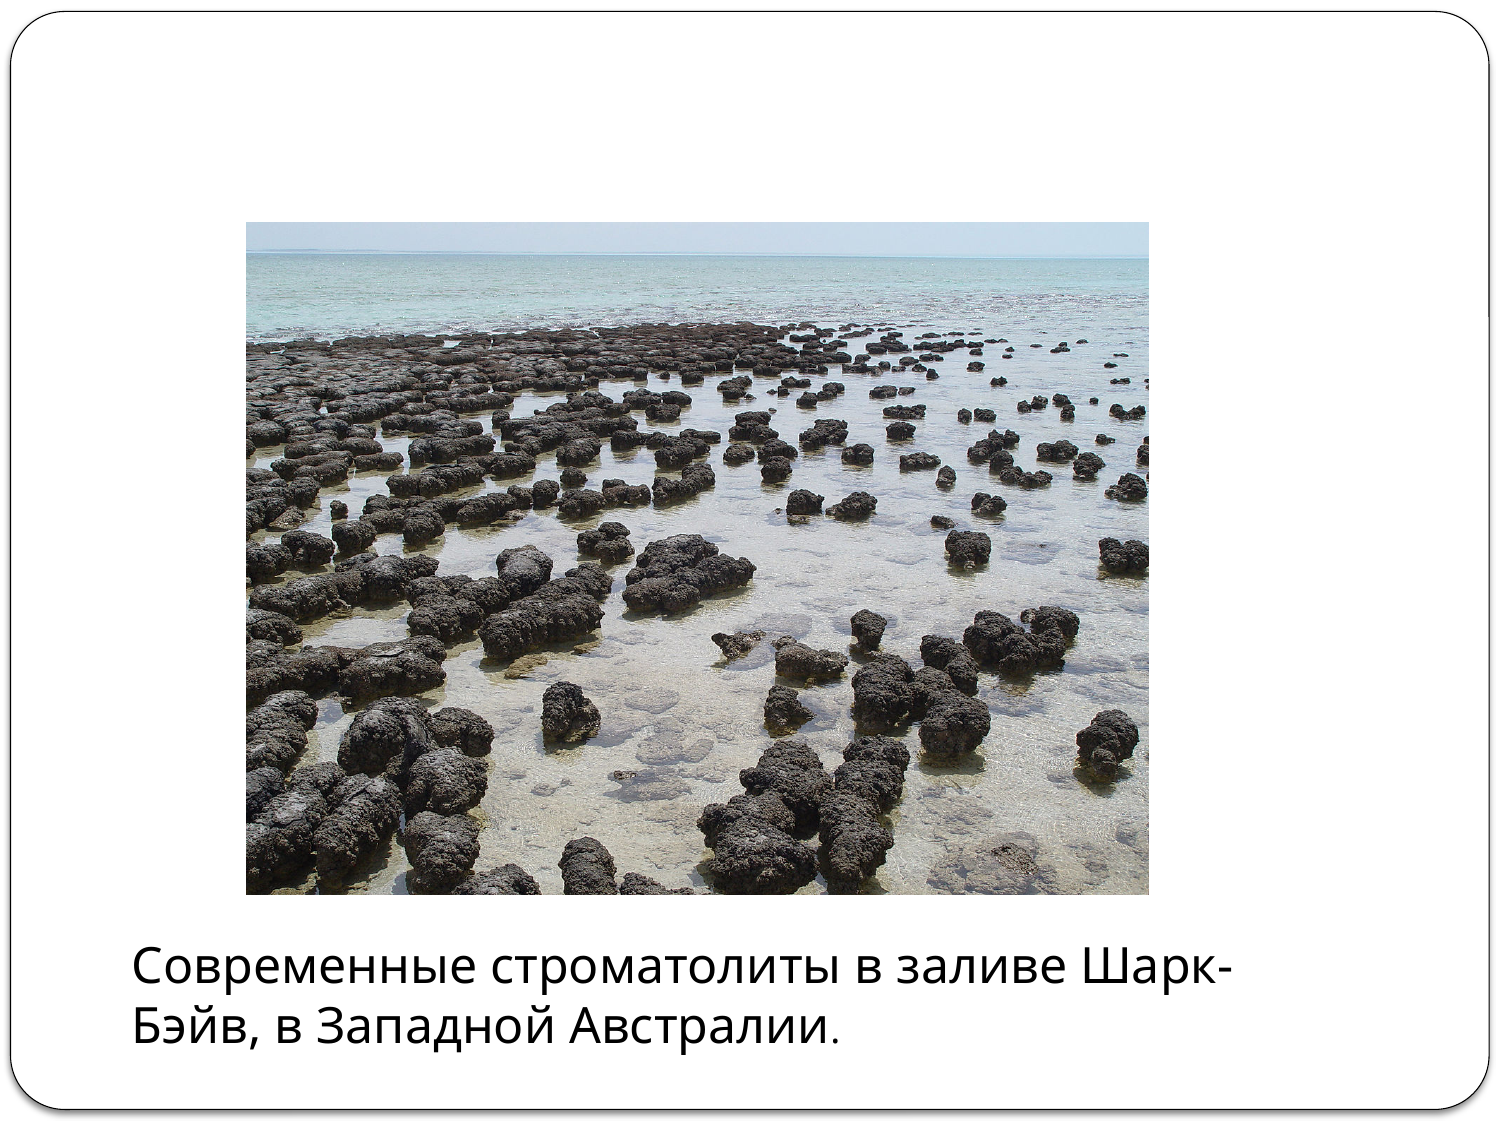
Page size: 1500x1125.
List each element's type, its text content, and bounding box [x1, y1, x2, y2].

picture [245, 222, 1149, 895]
text_box Современные строматолиты в заливе Шарк-Бэйв, в Западной Австралии. [117, 925, 1348, 1061]
